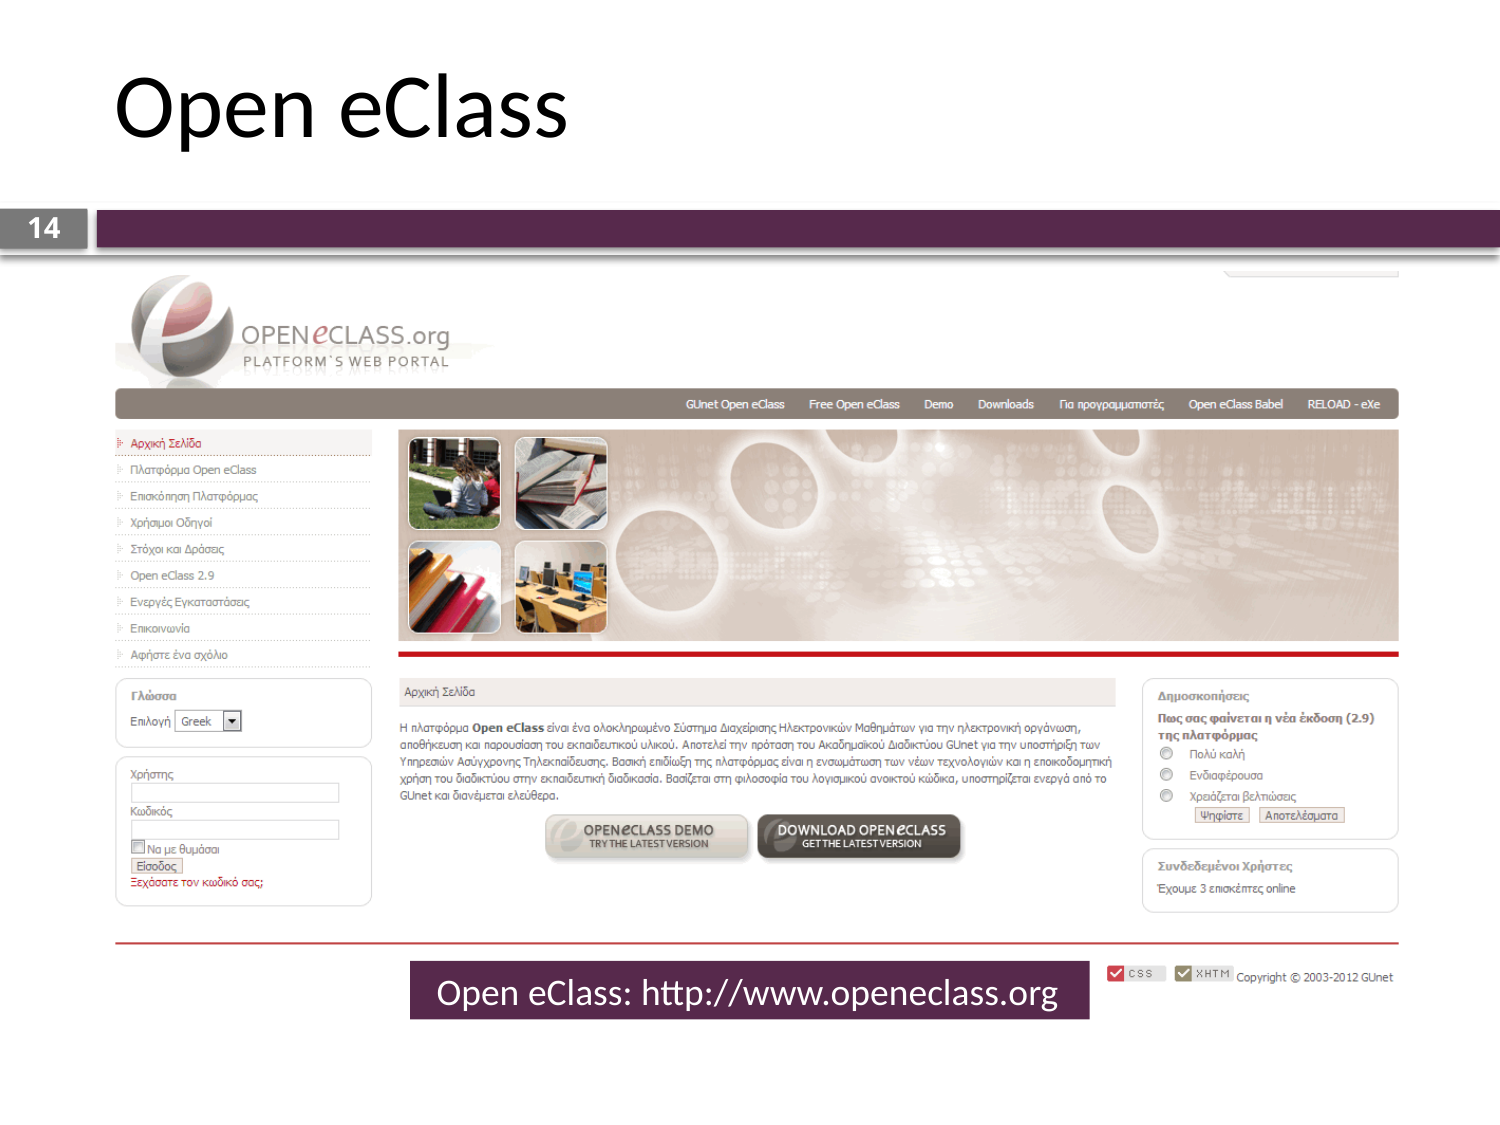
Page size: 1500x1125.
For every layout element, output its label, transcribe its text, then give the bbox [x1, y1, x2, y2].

slide_number 14 [0, 208, 88, 249]
text_box Open eClass: http://www.openeclass.org [421, 1000, 1090, 1066]
text_box [410, 1000, 421, 1020]
title Open eClass [100, 19, 1438, 182]
picture [89, 271, 1423, 991]
